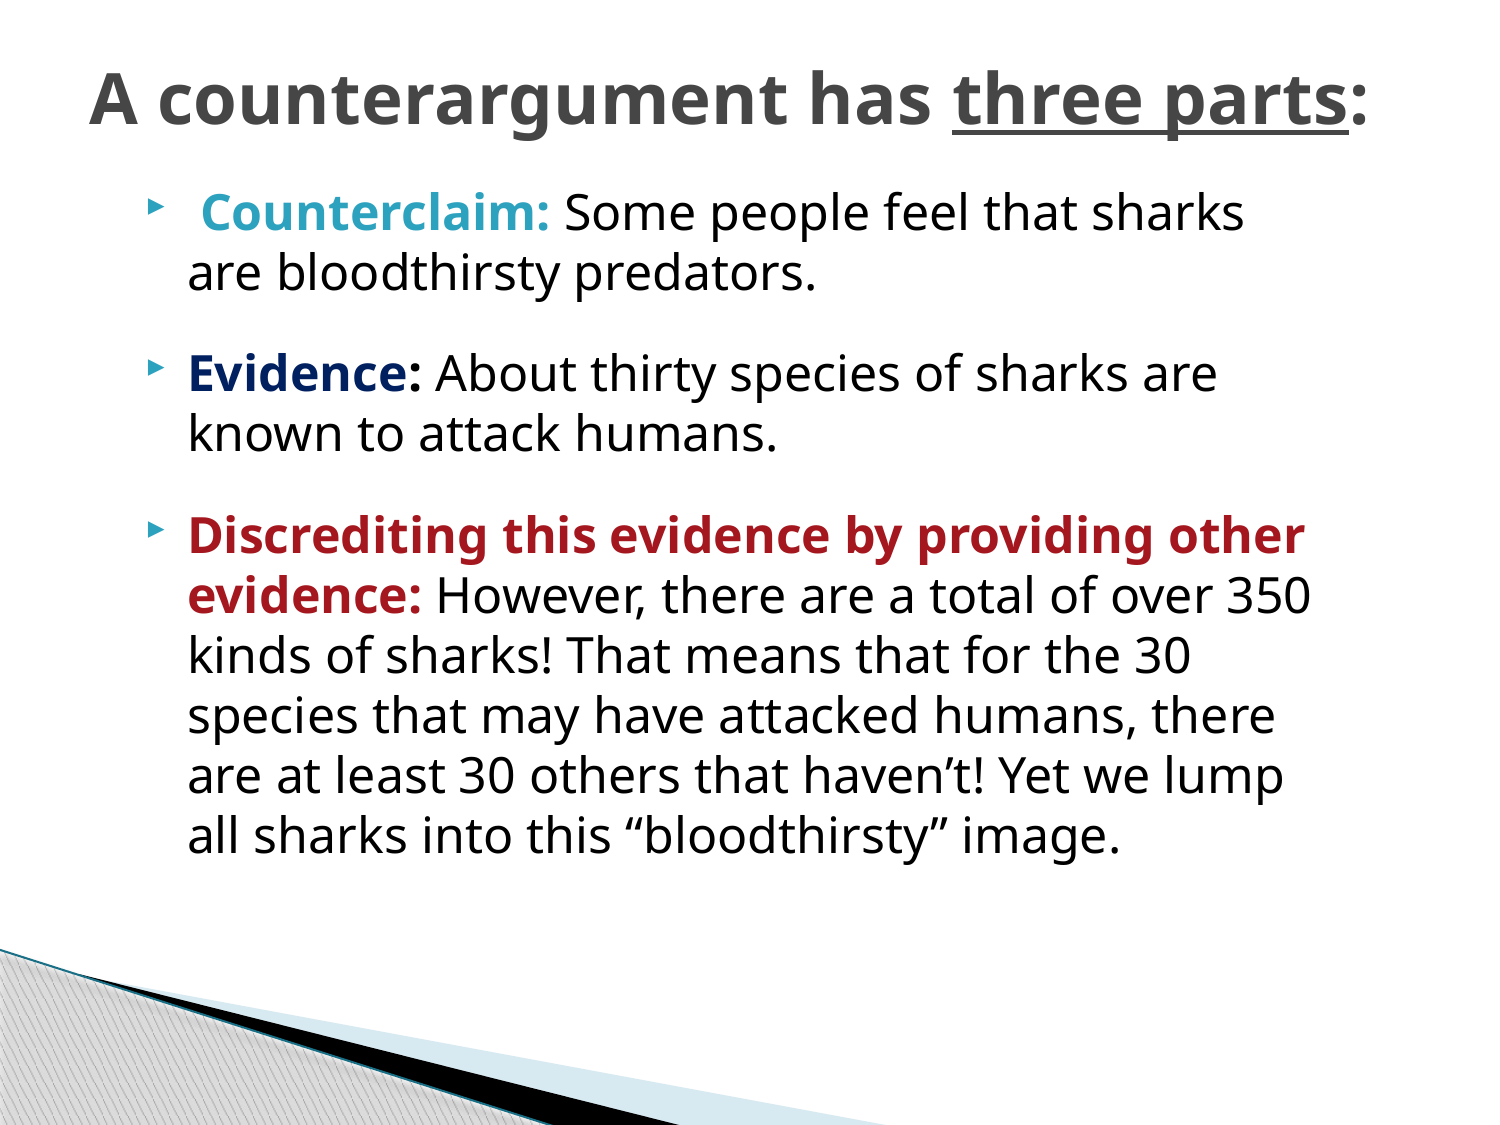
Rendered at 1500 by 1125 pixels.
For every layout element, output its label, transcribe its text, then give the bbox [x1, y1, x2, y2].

list Counterclaim: Some people feel that sharks are bloodthirsty predators. Evidence: About thirty species of sharks are known to attack humans. Discrediting this evidence by providing other evidence: However, there are a total of over 350 kinds of sharks! That means that for the 30 species that may have attacked humans, there are at least 30 others that haven’t! Yet we lump all sharks into this “bloodthirsty” image. [111, 233, 1343, 961]
title A counterargument has three parts: [75, 45, 1471, 233]
